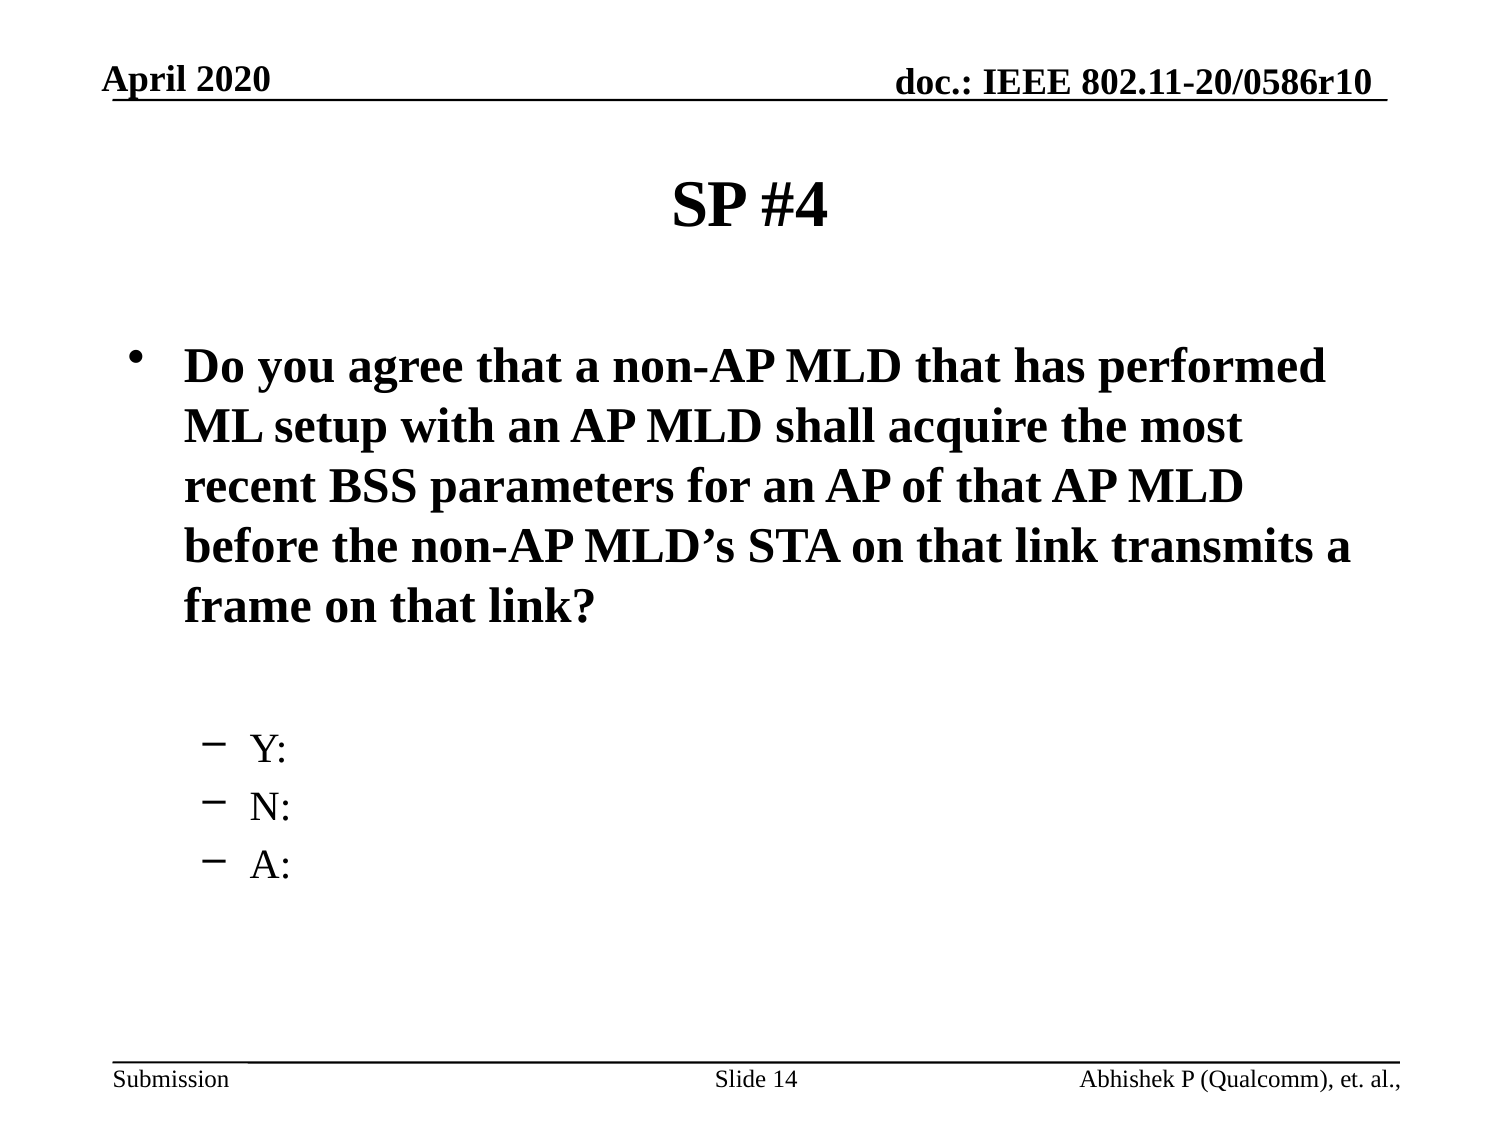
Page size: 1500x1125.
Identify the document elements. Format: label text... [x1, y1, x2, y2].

list Do you agree that a non-AP MLD that has performed ML setup with an AP MLD shall acquire the most recent BSS parameters for an AP of that AP MLD before the non-AP MLD’s STA on that link transmits a frame on that link? Y: N: A: [112, 324, 1388, 1052]
title SP #4 [112, 112, 1388, 288]
slide_number Slide 14 [712, 1061, 801, 1093]
footer Abhishek P (Qualcomm), et. al., [949, 1061, 1402, 1093]
